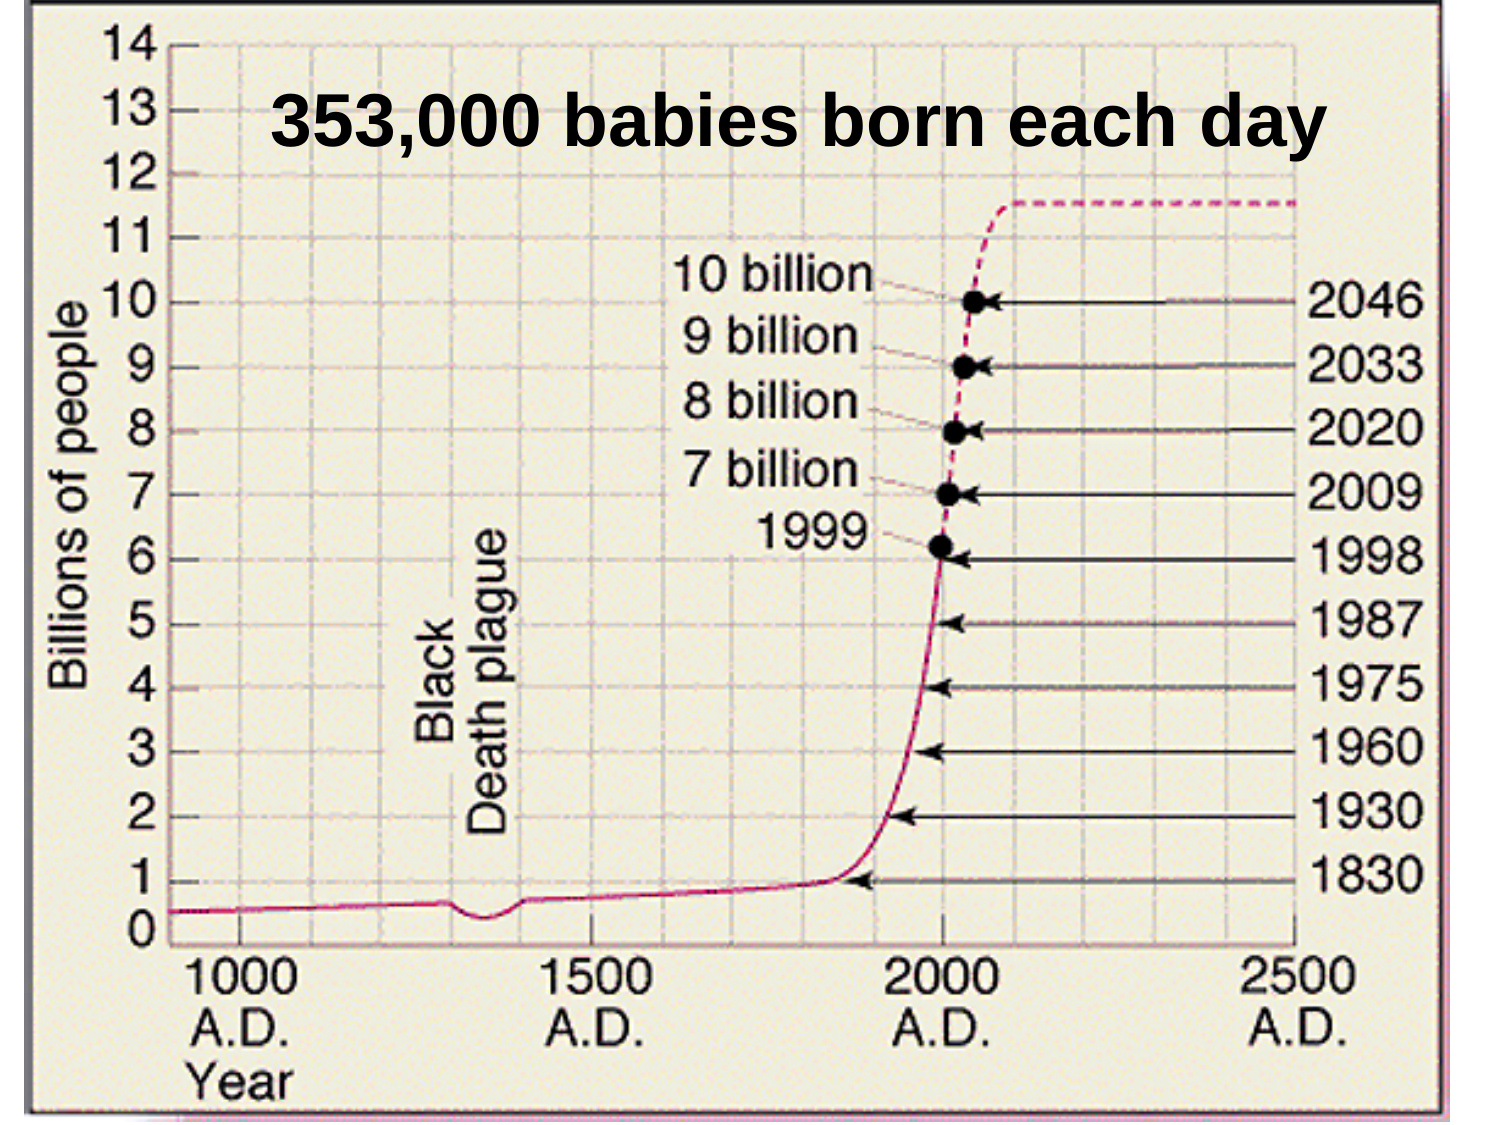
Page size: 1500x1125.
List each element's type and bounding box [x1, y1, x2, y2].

text_box [24, 0, 1451, 1123]
